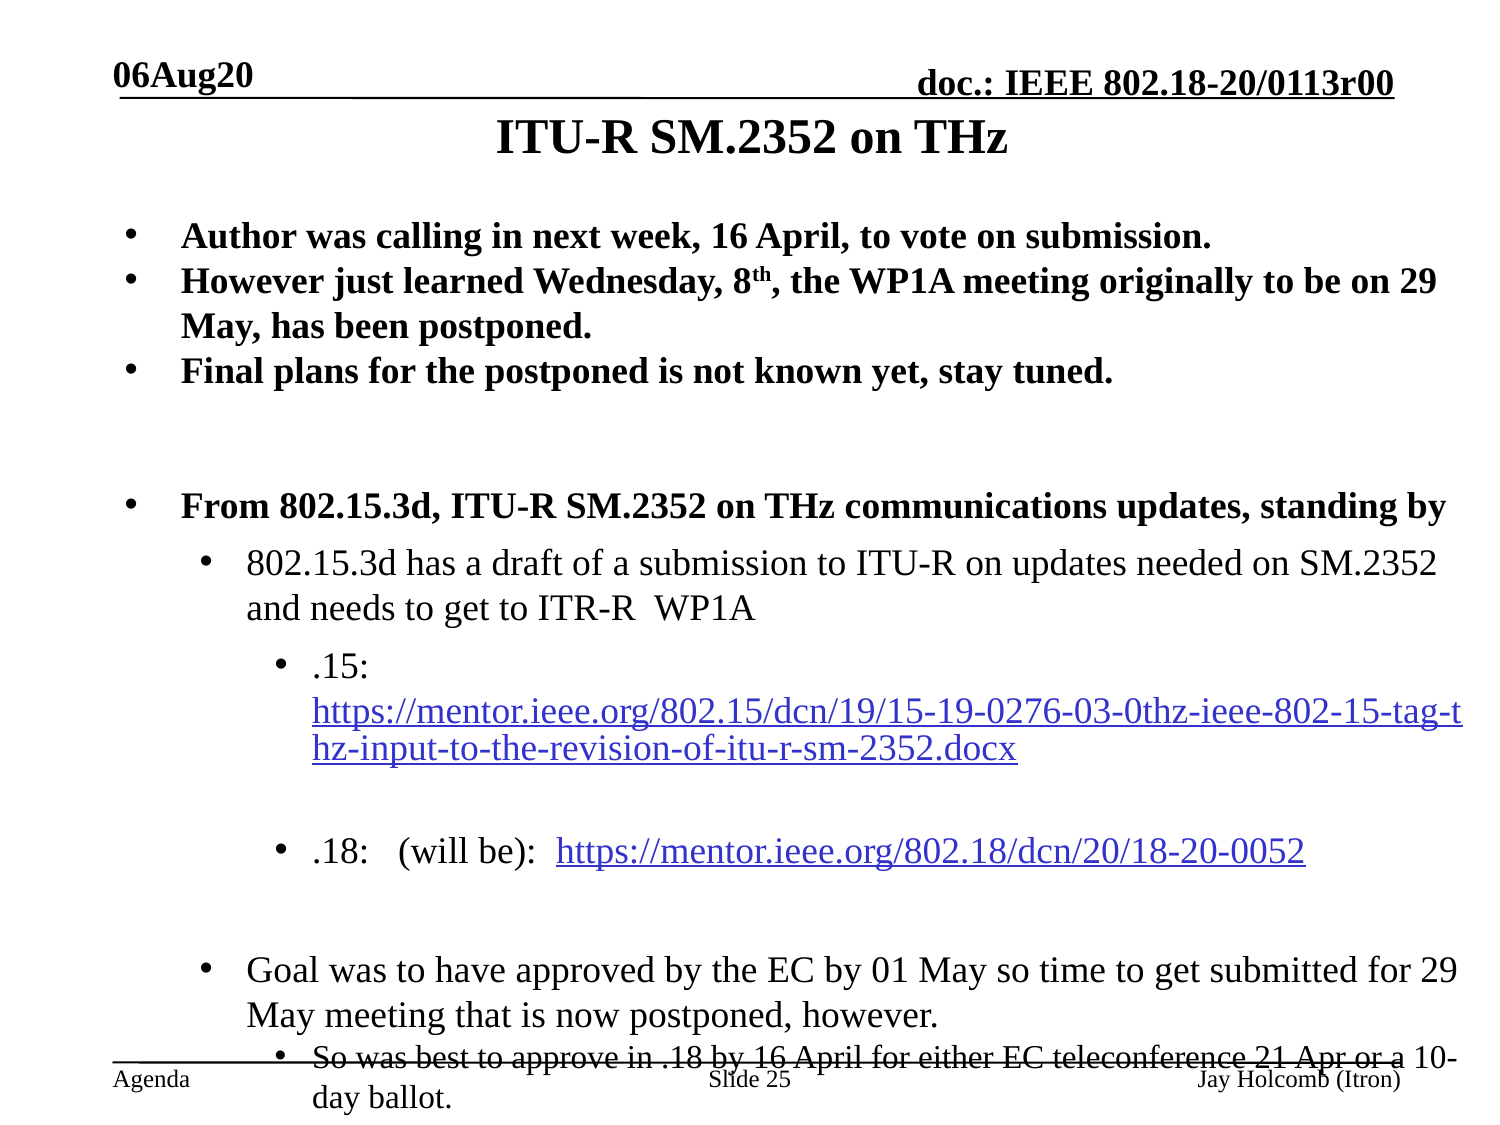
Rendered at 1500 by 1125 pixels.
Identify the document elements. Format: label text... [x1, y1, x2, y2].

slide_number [112, 49, 488, 95]
title ITU-R SM.2352 on THz [114, 103, 1390, 157]
slide_number Slide 25 [699, 1061, 800, 1123]
list Author was calling in next week, 16 April, to vote on submission. However just learned Wednesday, 8th, the WP1A meeting originally to be on 29 May, has been postponed. Final plans for the postponed is not known yet, stay tuned. From 802.15.3d, ITU-R SM.2352 on THz communications updates, standing by 802.15.3d has a draft of a submission to ITU-R on updates needed on SM.2352 and needs to get to ITR-R WP1A .15: https://mentor.ieee.org/802.15/dcn/19/15-19-0276-03-0thz-ieee-802-15-tag-thz-input-to-the-revision-of-itu-r-sm-2352.docx .18: (will be): https://mentor.ieee.org/802.18/dcn/20/18-20-0052 Goal was to have approved by the EC by 01 May so time to get submitted for 29 May meeting that is now postponed, however. So was best to approve in .18 by 16 April for either EC teleconference 21 Apr or a 10-day ballot. So waiting to learn when WP1A meeting will be re-scheduled. [109, 157, 1488, 1063]
footer Jay Holcomb (Itron) [878, 1061, 1402, 1093]
